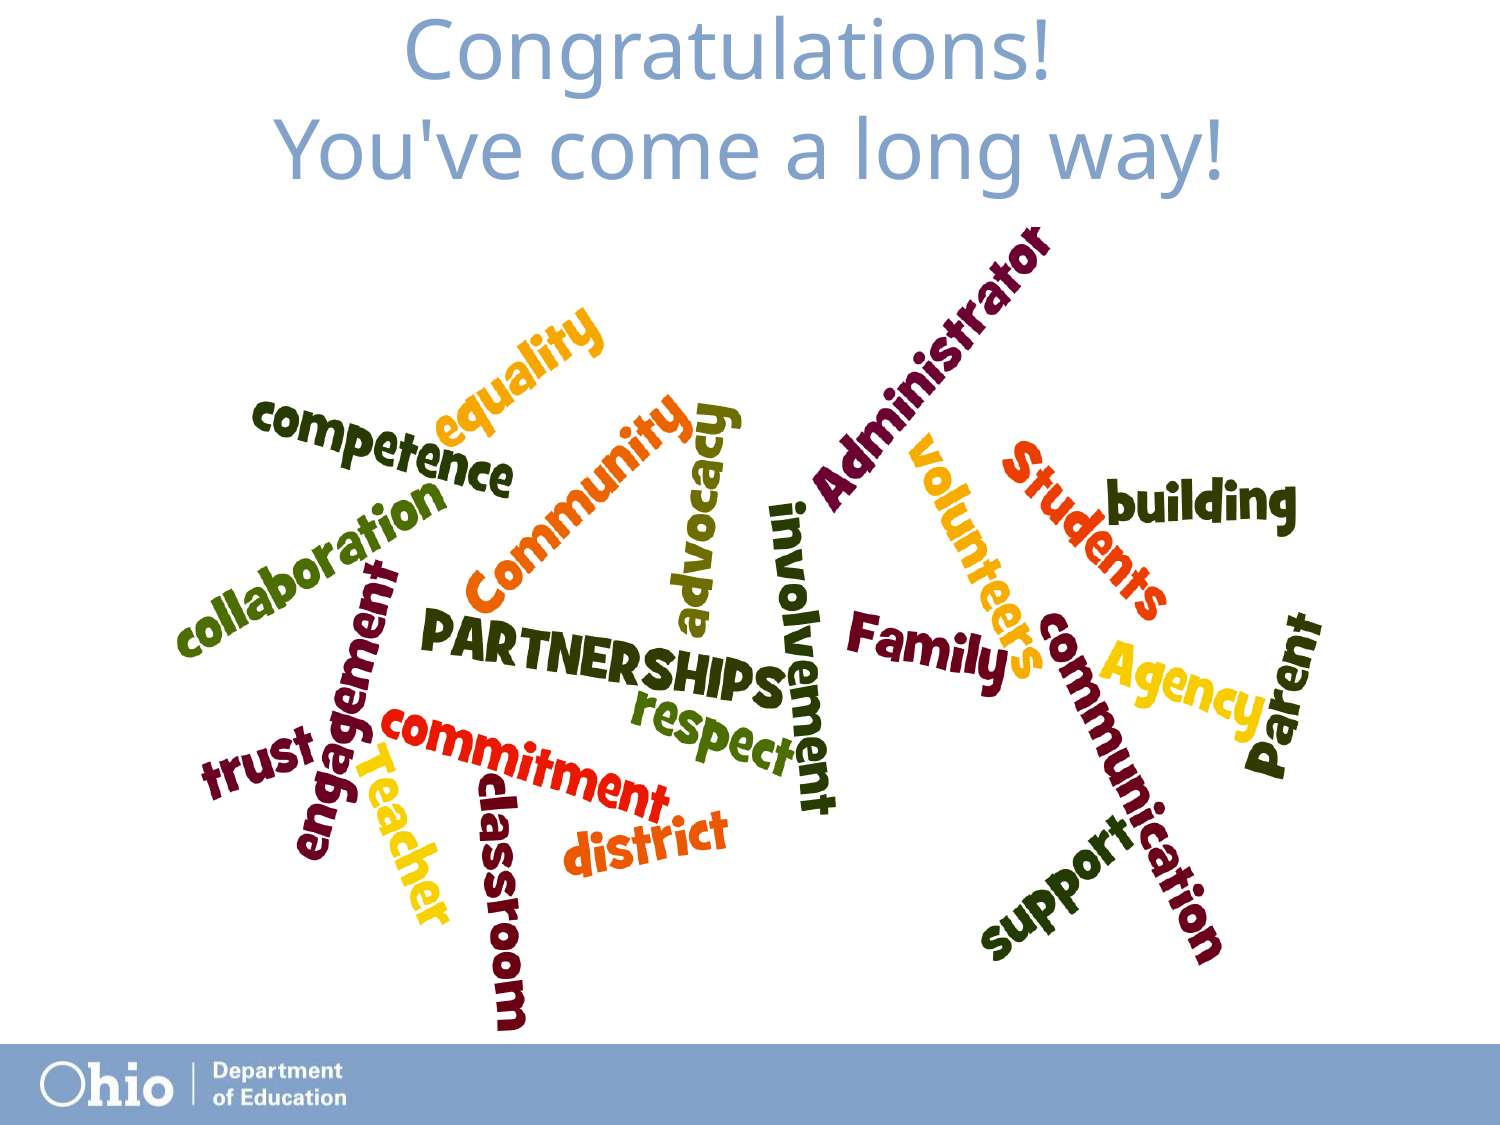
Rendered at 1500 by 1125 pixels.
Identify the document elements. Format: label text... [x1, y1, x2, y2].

picture [17, 227, 1481, 1037]
text_box [0, 145, 1500, 206]
title Congratulations! You've come a long way! [75, 24, 1425, 145]
picture [0, 1044, 1500, 1125]
